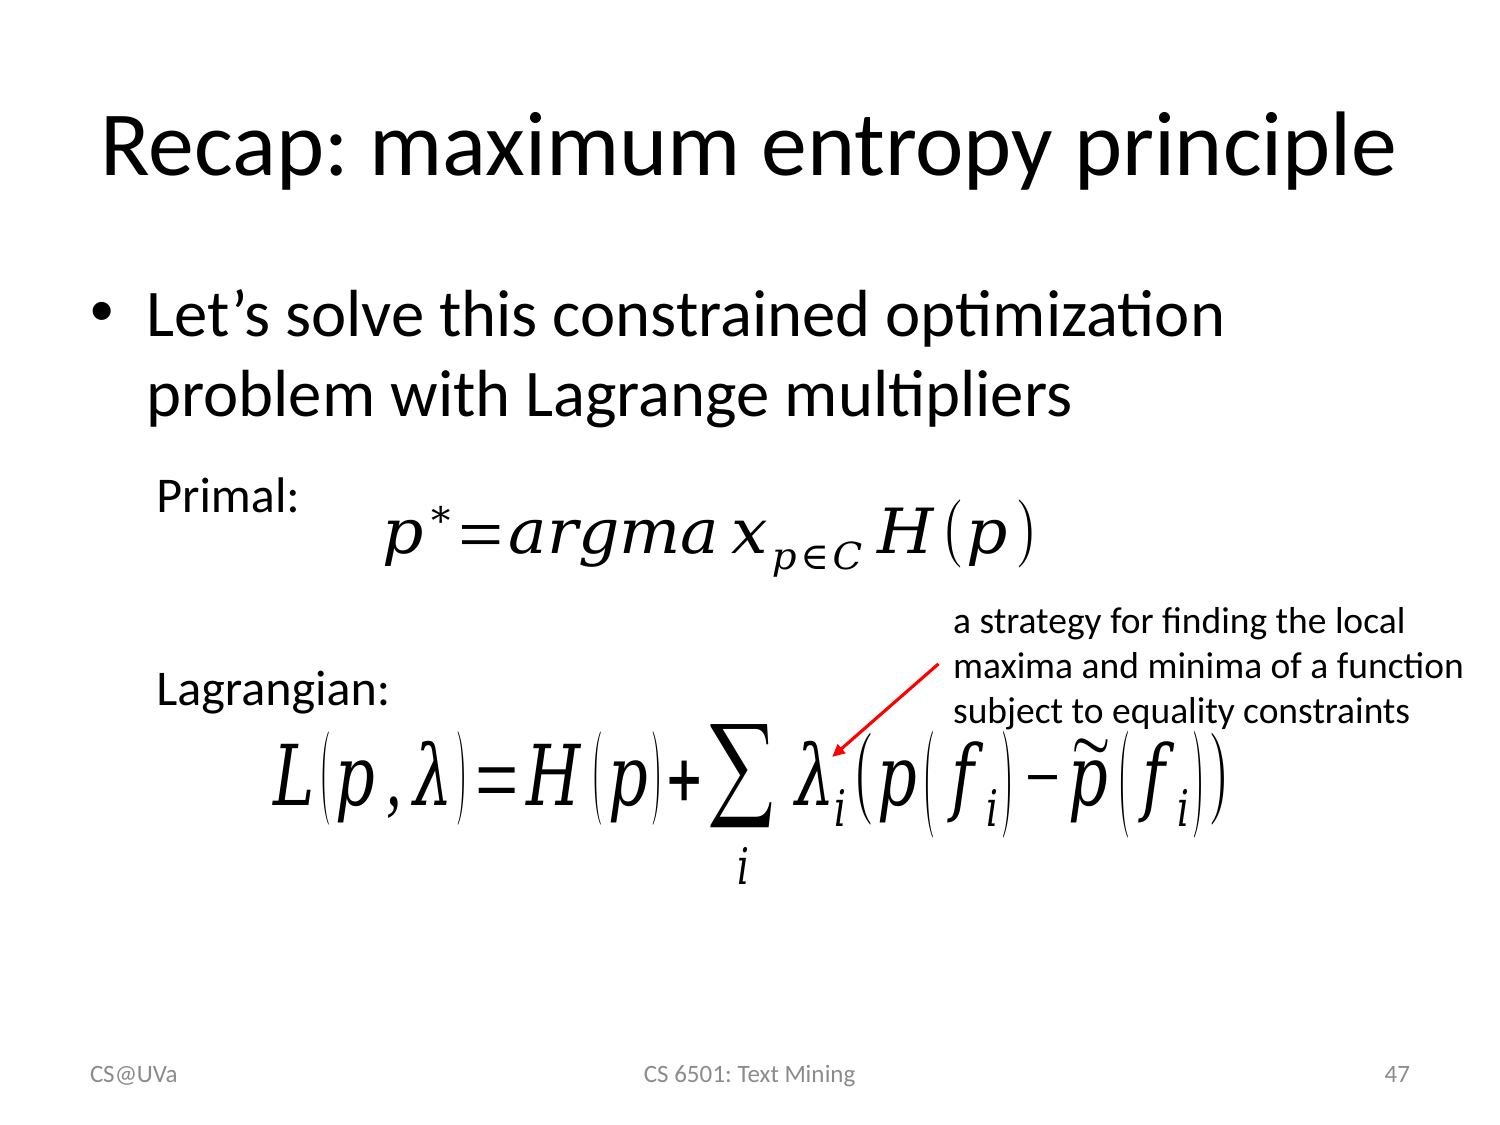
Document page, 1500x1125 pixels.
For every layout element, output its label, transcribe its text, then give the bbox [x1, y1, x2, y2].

slide_number CS@UVa [75, 1042, 425, 1103]
list Let’s solve this constrained optimization problem with Lagrange multipliers [75, 262, 1425, 1005]
title Recap: maximum entropy principle [75, 45, 1425, 233]
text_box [832, 588, 1500, 757]
slide_number 47 [1074, 1042, 1425, 1103]
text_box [141, 648, 1231, 893]
text_box Primal: [141, 455, 469, 531]
footer CS 6501: Text Mining [512, 1042, 988, 1103]
